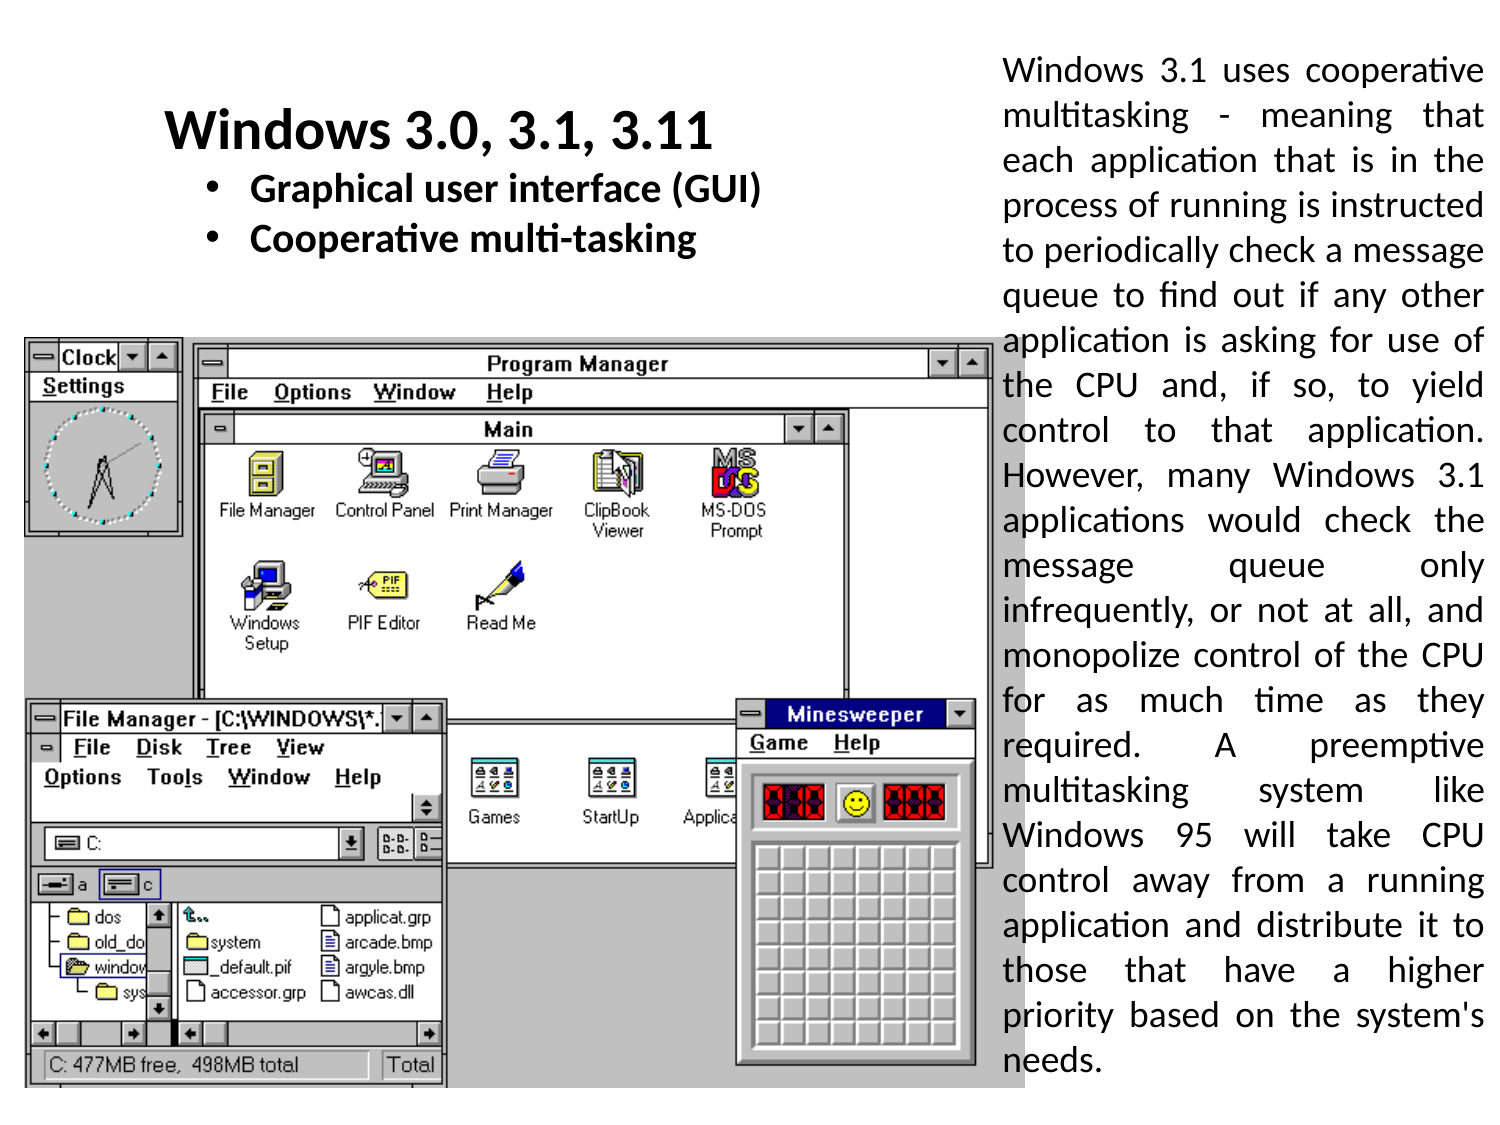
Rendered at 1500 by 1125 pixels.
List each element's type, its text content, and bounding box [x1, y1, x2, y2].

text_box Windows 3.1 uses cooperative multitasking - meaning that each application that is in the process of running is instructed to periodically check a message queue to find out if any other application is asking for use of the CPU and, if so, to yield control to that application. However, many Windows 3.1 applications would check the message queue only infrequently, or not at all, and monopolize control of the CPU for as much time as they required. A preemptive multitasking system like Windows 95 will take CPU control away from a running application and distribute it to those that have a higher priority based on the system's needs. [987, 37, 1500, 1088]
picture [24, 337, 1026, 1088]
text_box Windows 3.0, 3.1, 3.11 Graphical user interface (GUI) Cooperative multi-tasking [149, 83, 987, 269]
